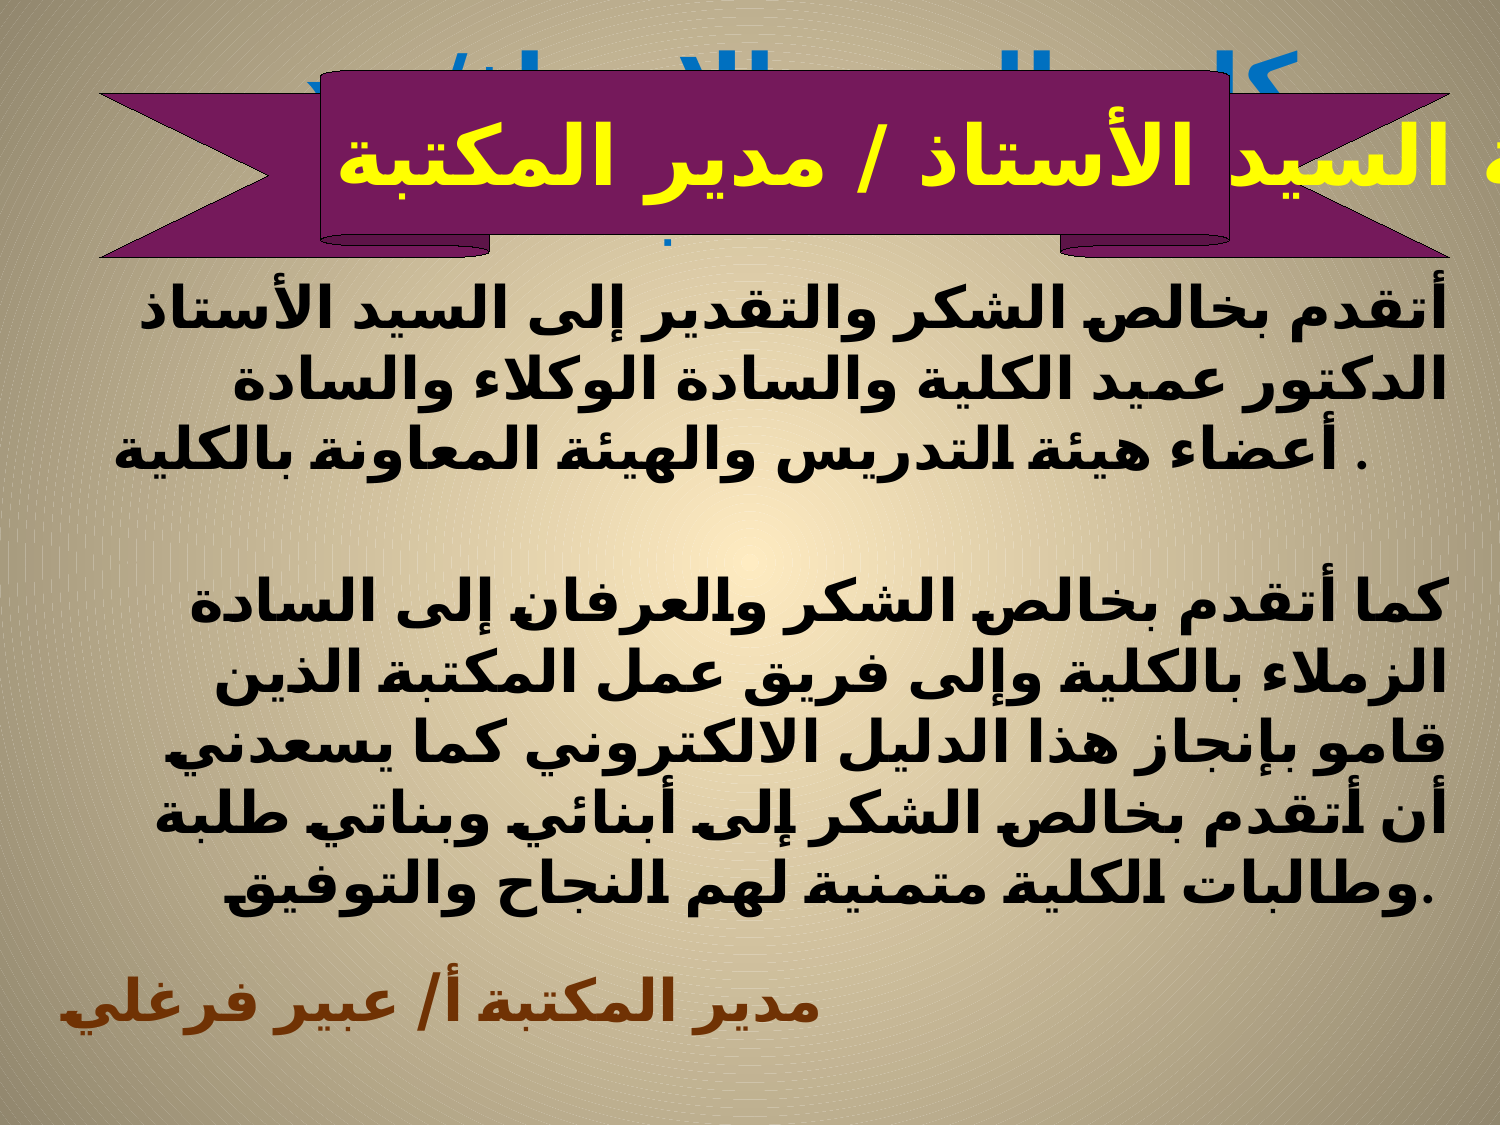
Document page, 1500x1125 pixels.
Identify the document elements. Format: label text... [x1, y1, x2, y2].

text_box كلمة السيد الأستاذ / مدير المكتبة [99, 70, 1450, 258]
title كلمة السيد الاستاذ/ مدير المكتبة [75, 45, 1425, 233]
list أتقدم بخالص الشكر والتقدير إلى السيد الأستاذ الدكتور عميد الكلية والسادة الوكلاء والسادة أعضاء هيئة التدريس والهيئة المعاونة بالكلية . كما أتقدم بخالص الشكر والعرفان إلى السادة الزملاء بالكلية وإلى فريق عمل المكتبة الذين قامو بإنجاز هذا الدليل الالكتروني كما يسعدني أن أتقدم بخالص الشكر إلى أبنائي وبناتي طلبة وطالبات الكلية متمنية لهم النجاح والتوفيق. مدير المكتبة أ/ عبير فرغلي [46, 262, 1465, 1055]
